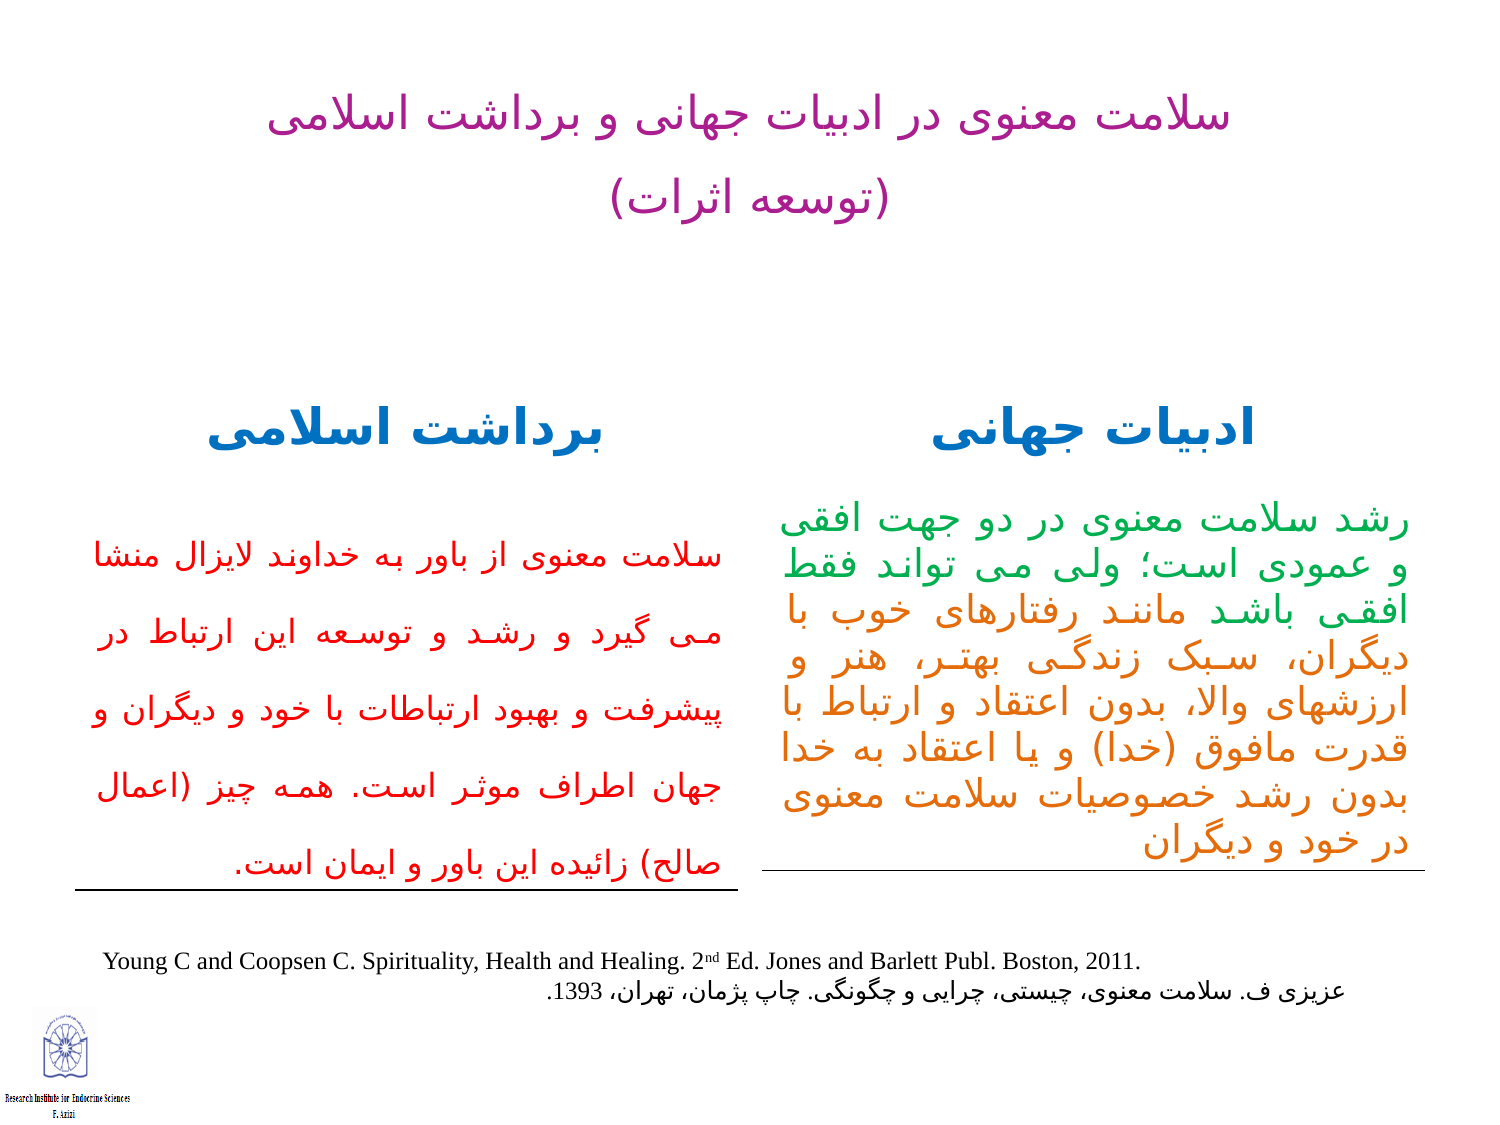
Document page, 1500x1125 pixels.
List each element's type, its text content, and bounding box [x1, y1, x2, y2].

text_box Young C and Coopsen C. Spirituality, Health and Healing. 2nd Ed. Jones and Barlett Publ. Boston, 2011. عزیزی ف. سلامت معنوی، چیستی، چرایی و چگونگی. چاپ پژمان، تهران، 1393. [87, 937, 1363, 1043]
table_header رشد سلامت معنوی در دو جهت افقی و عمودی است؛ ولی می تواند فقط افقی باشد مانند رفتارهای خوب با دیگران، سبک زندگی بهتر، هنر و ارزشهای والا، بدون اعتقاد و ارتباط با قدرت مافوق (خدا) و یا اعتقاد به خدا بدون رشد خصوصیات سلامت معنوی در خود و دیگران [762, 488, 1425, 870]
picture [0, 1000, 138, 1125]
title سلامت معنوی در ادبیات جهانی و برداشت اسلامی (توسعه اثرات) [75, 45, 1425, 233]
list ادبیات جهانی [761, 357, 1425, 463]
list برداشت اسلامی [75, 357, 738, 463]
table_header سلامت معنوی از باور به خداوند لایزال منشا می گیرد و رشد و توسعه این ارتباط در پیشرفت و بهبود ارتباطات با خود و دیگران و جهان اطراف موثر است. همه چیز (اعمال صالح) زائیده این باور و ایمان است. [75, 490, 738, 889]
